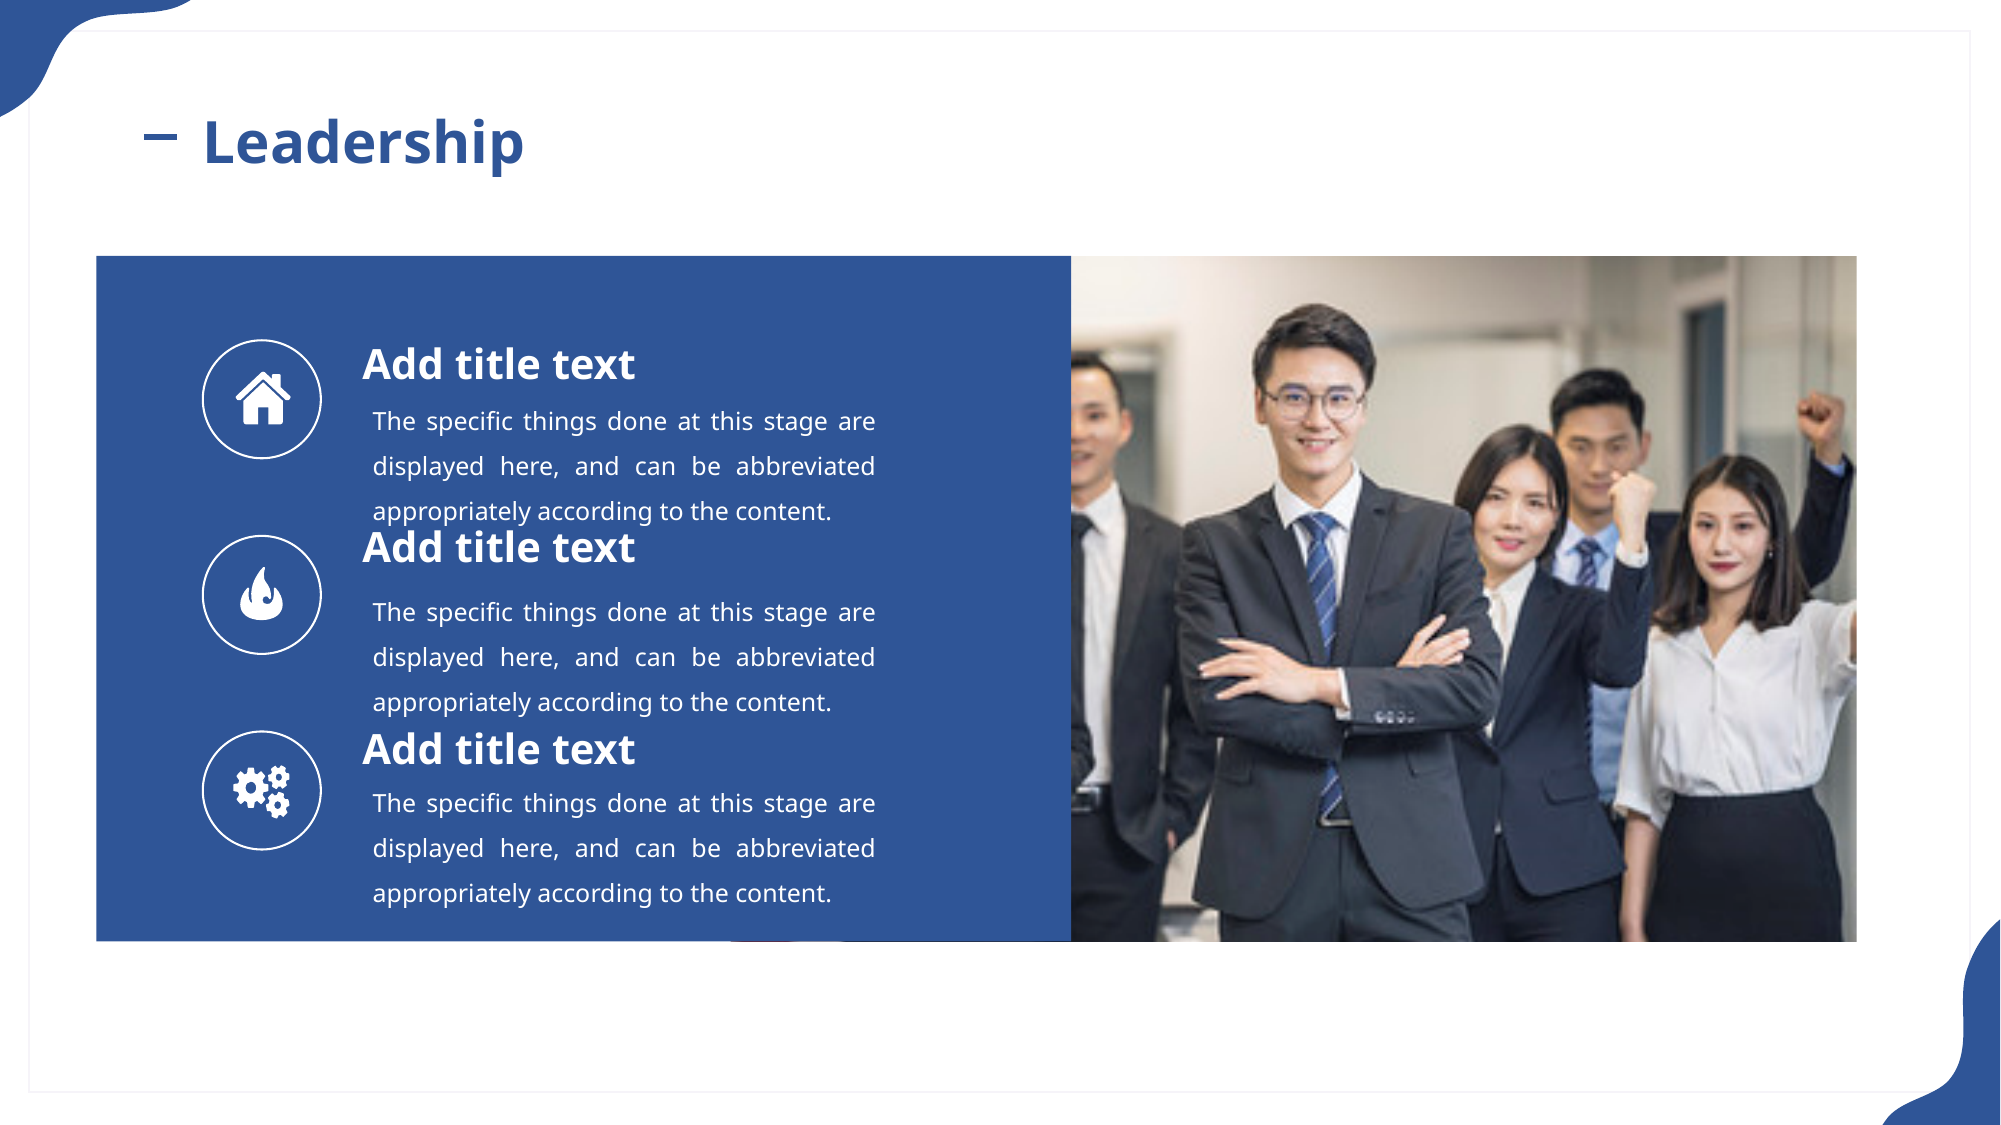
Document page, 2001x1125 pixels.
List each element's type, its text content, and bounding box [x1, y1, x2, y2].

text_box The specific things done at this stage are displayed here, and can be abbreviated appropriately according to the content. [357, 574, 730, 724]
text_box The specific things done at this stage are displayed here, and can be abbreviated appropriately according to the content. [357, 765, 730, 915]
text_box [95, 255, 730, 942]
text_box Add title text [347, 330, 651, 396]
text_box [235, 371, 291, 425]
text_box [265, 791, 290, 819]
text_box [201, 534, 322, 655]
text_box [268, 765, 290, 790]
picture [730, 255, 1857, 942]
text_box [233, 767, 269, 808]
text_box Add title text [347, 715, 651, 781]
text_box Add title text [347, 513, 651, 578]
text_box [240, 567, 283, 621]
text_box [201, 339, 322, 460]
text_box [143, 97, 537, 184]
text_box The specific things done at this stage are displayed here, and can be abbreviated appropriately according to the content. [357, 383, 730, 533]
text_box [201, 730, 322, 851]
